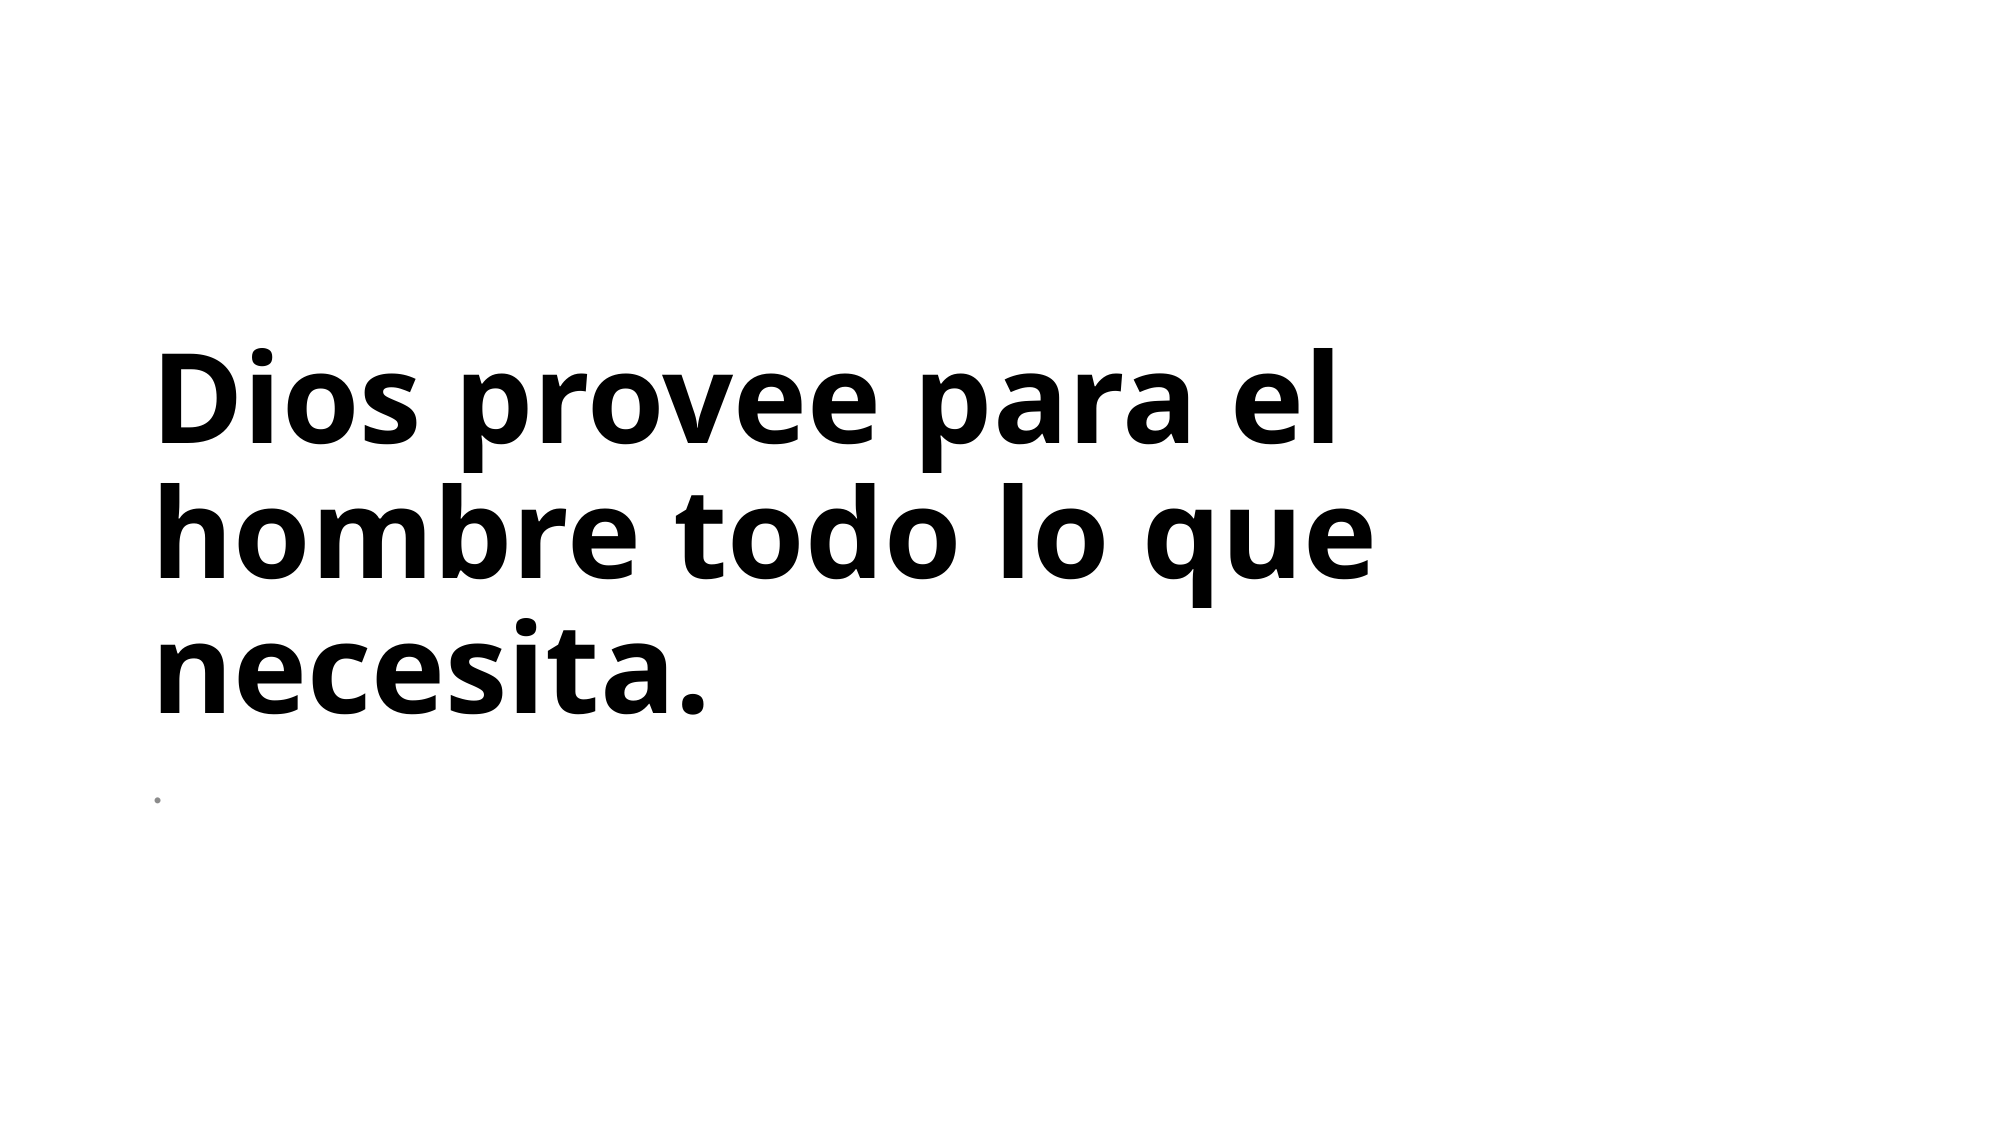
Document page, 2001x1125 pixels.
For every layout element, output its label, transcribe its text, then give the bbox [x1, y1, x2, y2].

list . [136, 752, 1862, 999]
title Dios provee para el hombre todo lo que necesita. [136, 280, 1862, 749]
